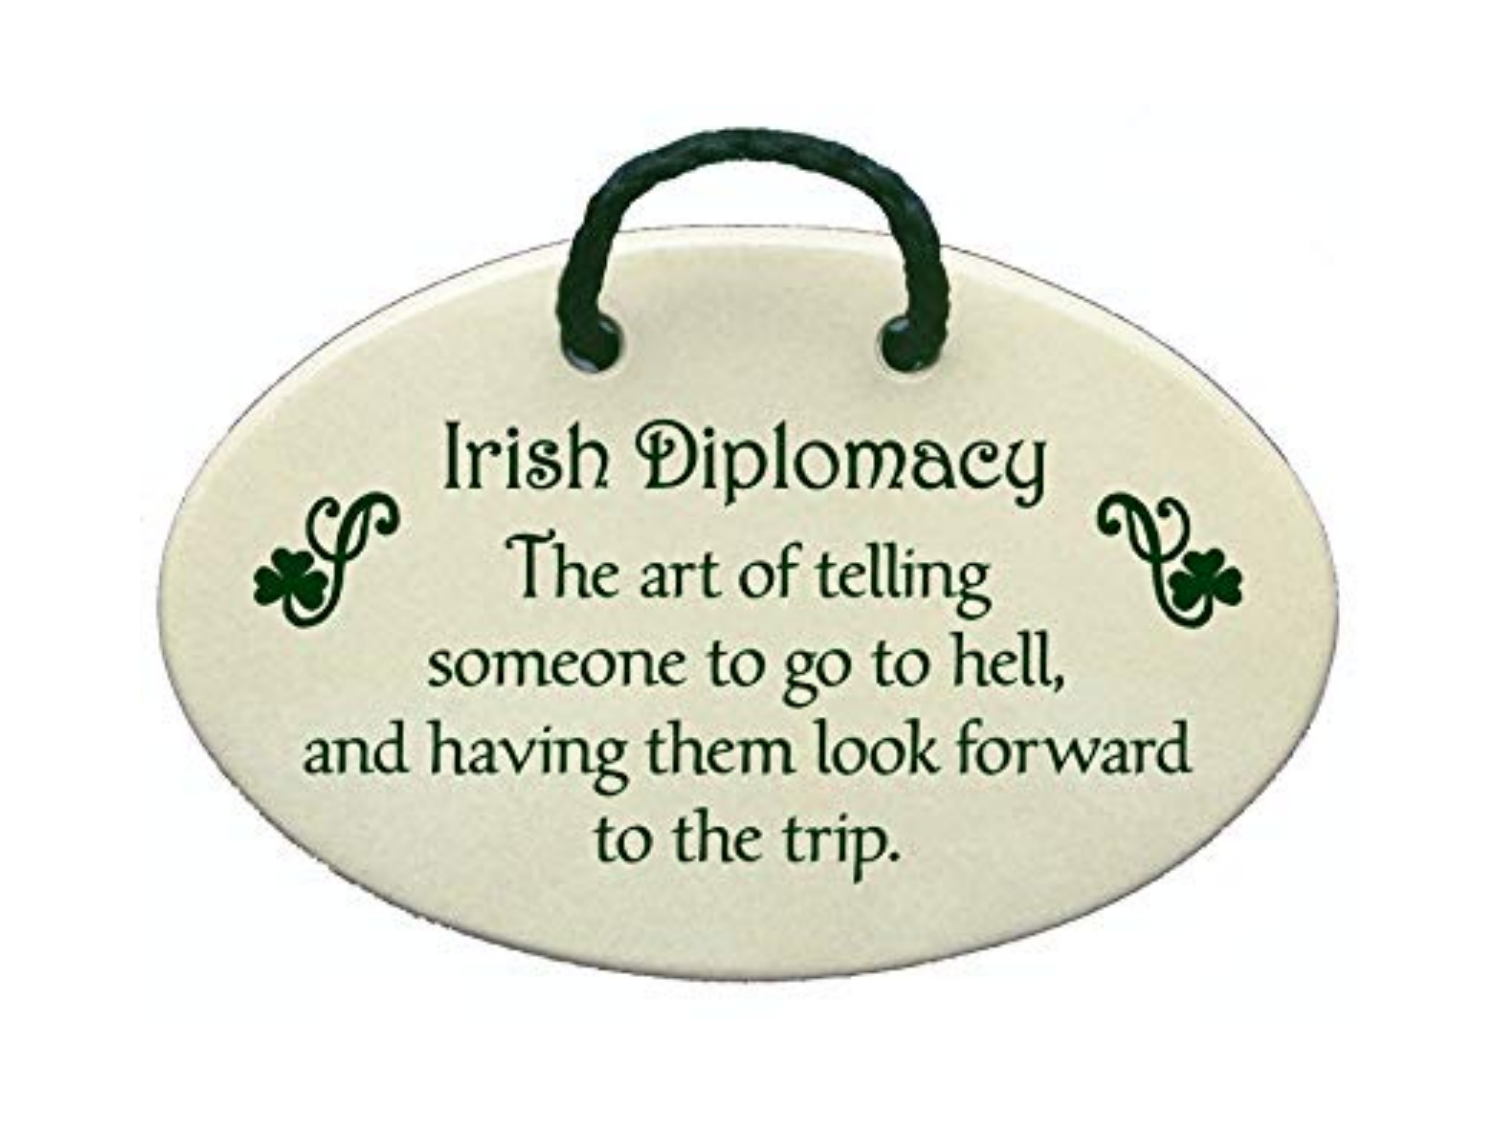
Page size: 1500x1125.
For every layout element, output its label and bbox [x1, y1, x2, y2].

list [140, 105, 1360, 1020]
